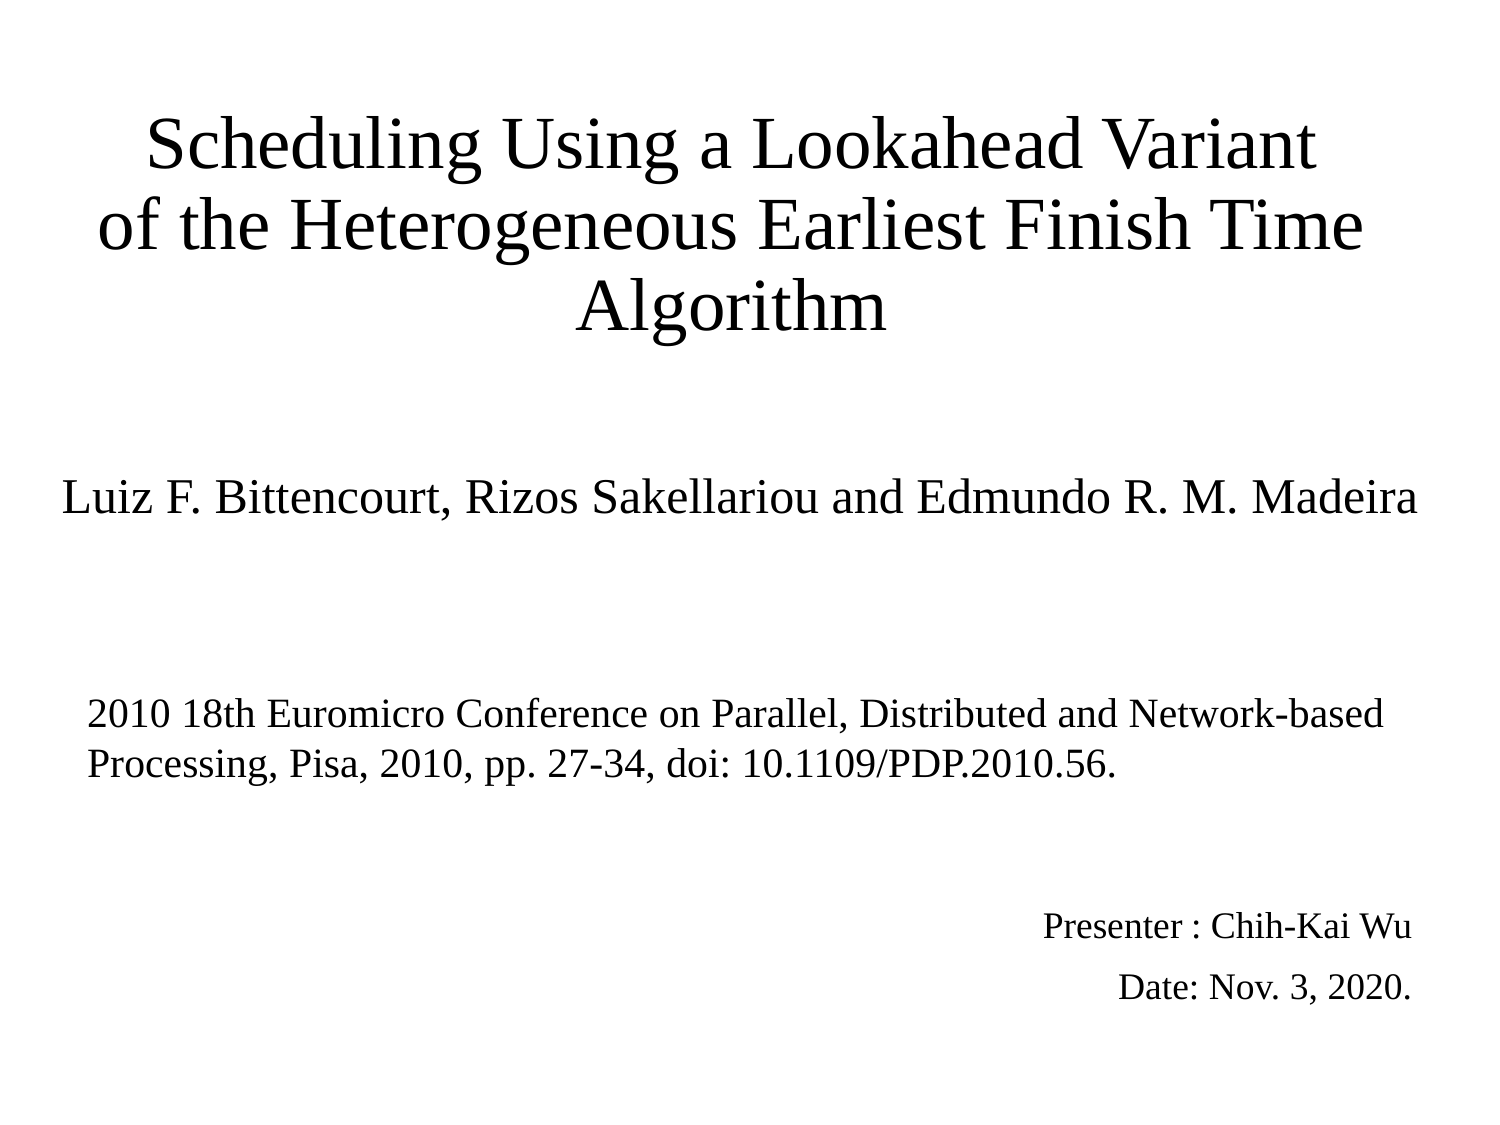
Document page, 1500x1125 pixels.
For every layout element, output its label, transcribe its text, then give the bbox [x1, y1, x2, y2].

text_box Presenter : Chih-Kai Wu Date: Nov. 3, 2020. [851, 900, 1424, 1041]
title Scheduling Using a Lookahead Variant of the Heterogeneous Earliest Finish Time Algorithm [40, 75, 1424, 355]
text_box 2010 18th Euromicro Conference on Parallel, Distributed and Network-based Processing, Pisa, 2010, pp. 27-34, doi: 10.1109/PDP.2010.56. [72, 678, 1500, 794]
subtitle Luiz F. Bittencourt, Rizos Sakellariou and Edmundo R. M. Madeira [40, 462, 1441, 615]
